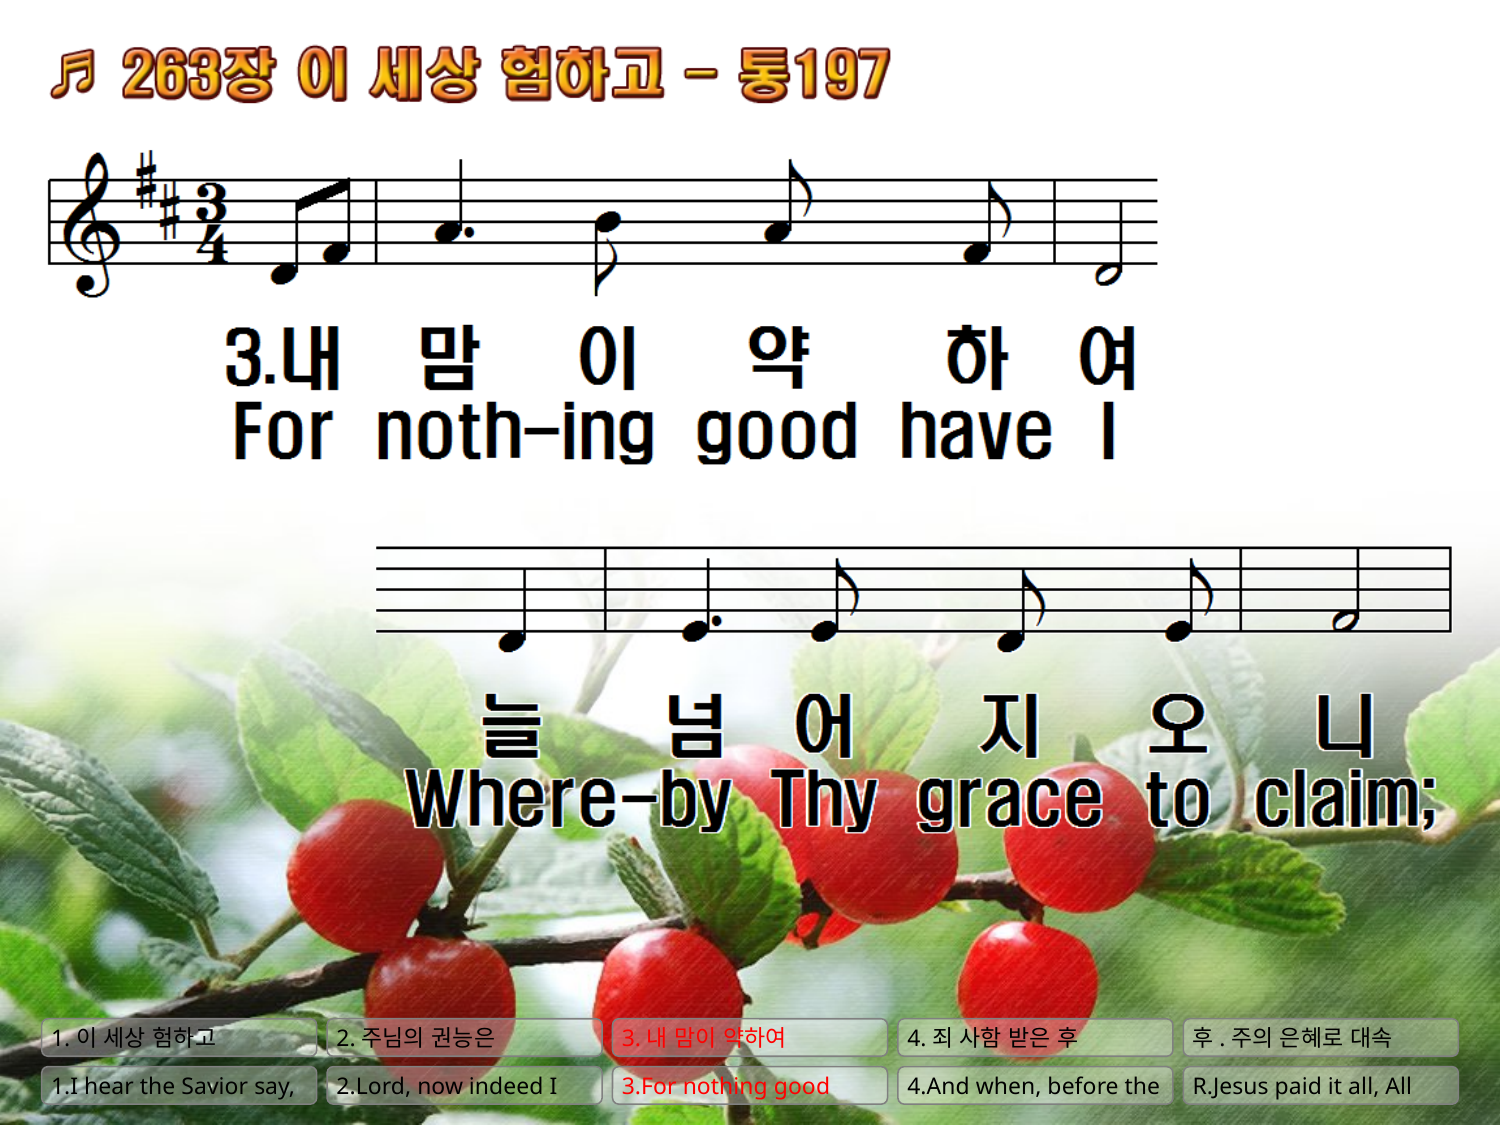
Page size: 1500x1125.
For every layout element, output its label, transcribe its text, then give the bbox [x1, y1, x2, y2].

text_box 1.I hear the Savior say, [41, 1066, 317, 1105]
text_box 후.주의 은혜로 대속 [1183, 1018, 1459, 1057]
text_box 3.내 맘이 약하여 [612, 1018, 888, 1057]
text_box 4.죄 사함 받은 후 [897, 1018, 1173, 1057]
text_box 4.And when, before the [897, 1066, 1173, 1105]
text_box 2.주님의 권능은 [327, 1018, 603, 1057]
text_box R.Jesus paid it all, All [1183, 1066, 1459, 1105]
text_box 1.이 세상 험하고 [41, 1018, 317, 1057]
picture [0, 0, 1500, 1125]
text_box 2.Lord, now indeed I [327, 1066, 603, 1105]
text_box 3.For nothing good [612, 1066, 888, 1105]
